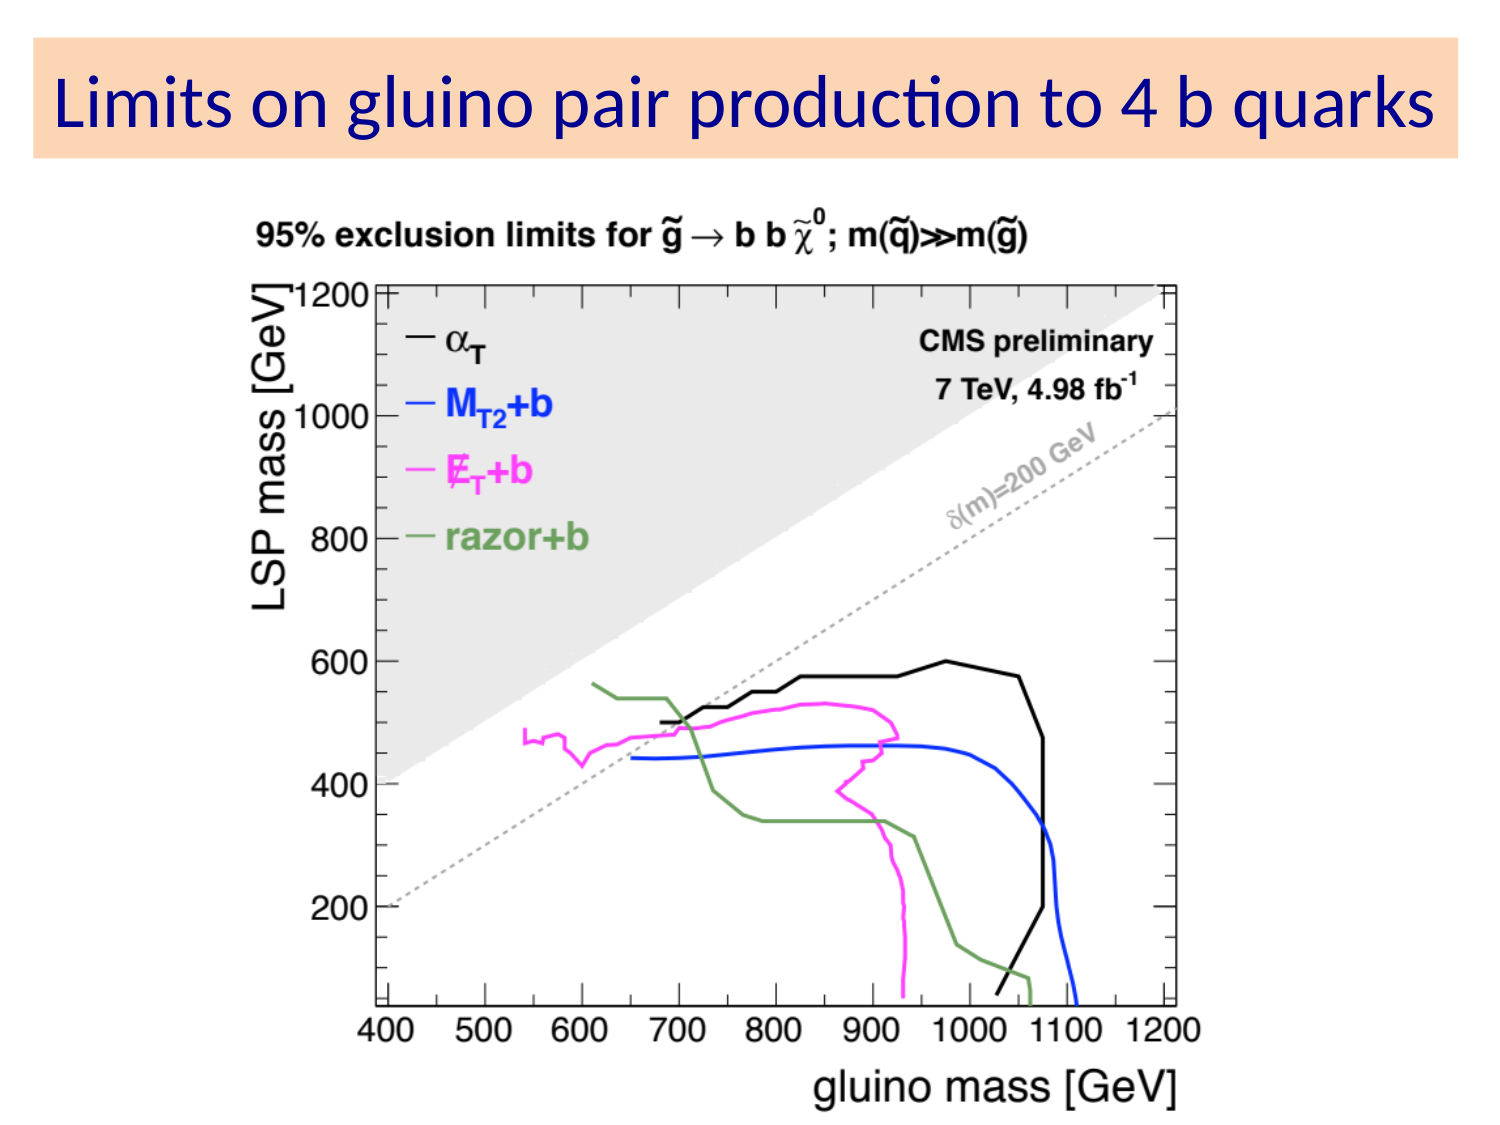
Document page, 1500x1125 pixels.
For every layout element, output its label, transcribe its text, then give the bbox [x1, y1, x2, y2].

title Limits on gluino pair production to 4 b quarks [33, 37, 1459, 159]
picture [227, 172, 1213, 1117]
